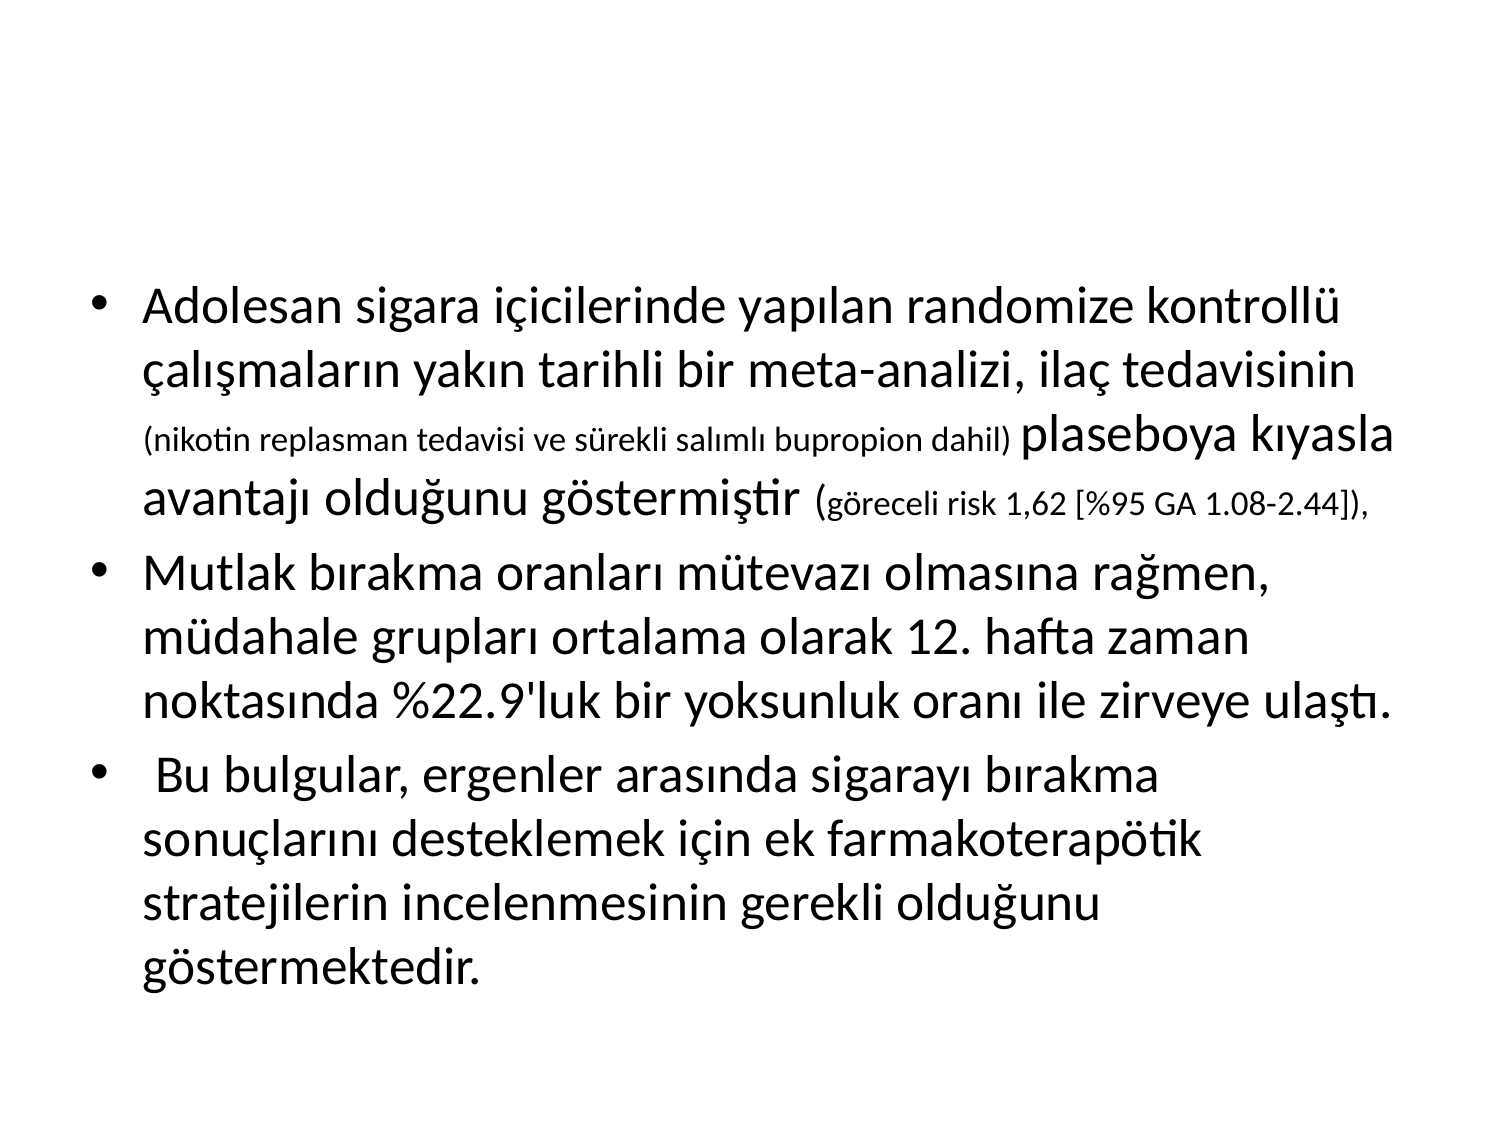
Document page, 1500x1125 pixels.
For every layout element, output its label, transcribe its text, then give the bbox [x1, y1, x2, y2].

list Adolesan sigara içicilerinde yapılan randomize kontrollü çalışmaların yakın tarihli bir meta-analizi, ilaç tedavisinin (nikotin replasman tedavisi ve sürekli salımlı bupropion dahil) plaseboya kıyasla avantajı olduğunu göstermiştir (göreceli risk 1,62 [%95 GA 1.08-2.44]), Mutlak bırakma oranları mütevazı olmasına rağmen, müdahale grupları ortalama olarak 12. hafta zaman noktasında %22.9'luk bir yoksunluk oranı ile zirveye ulaştı. Bu bulgular, ergenler arasında sigarayı bırakma sonuçlarını desteklemek için ek farmakoterapötik stratejilerin incelenmesinin gerekli olduğunu göstermektedir. [75, 262, 1425, 1005]
